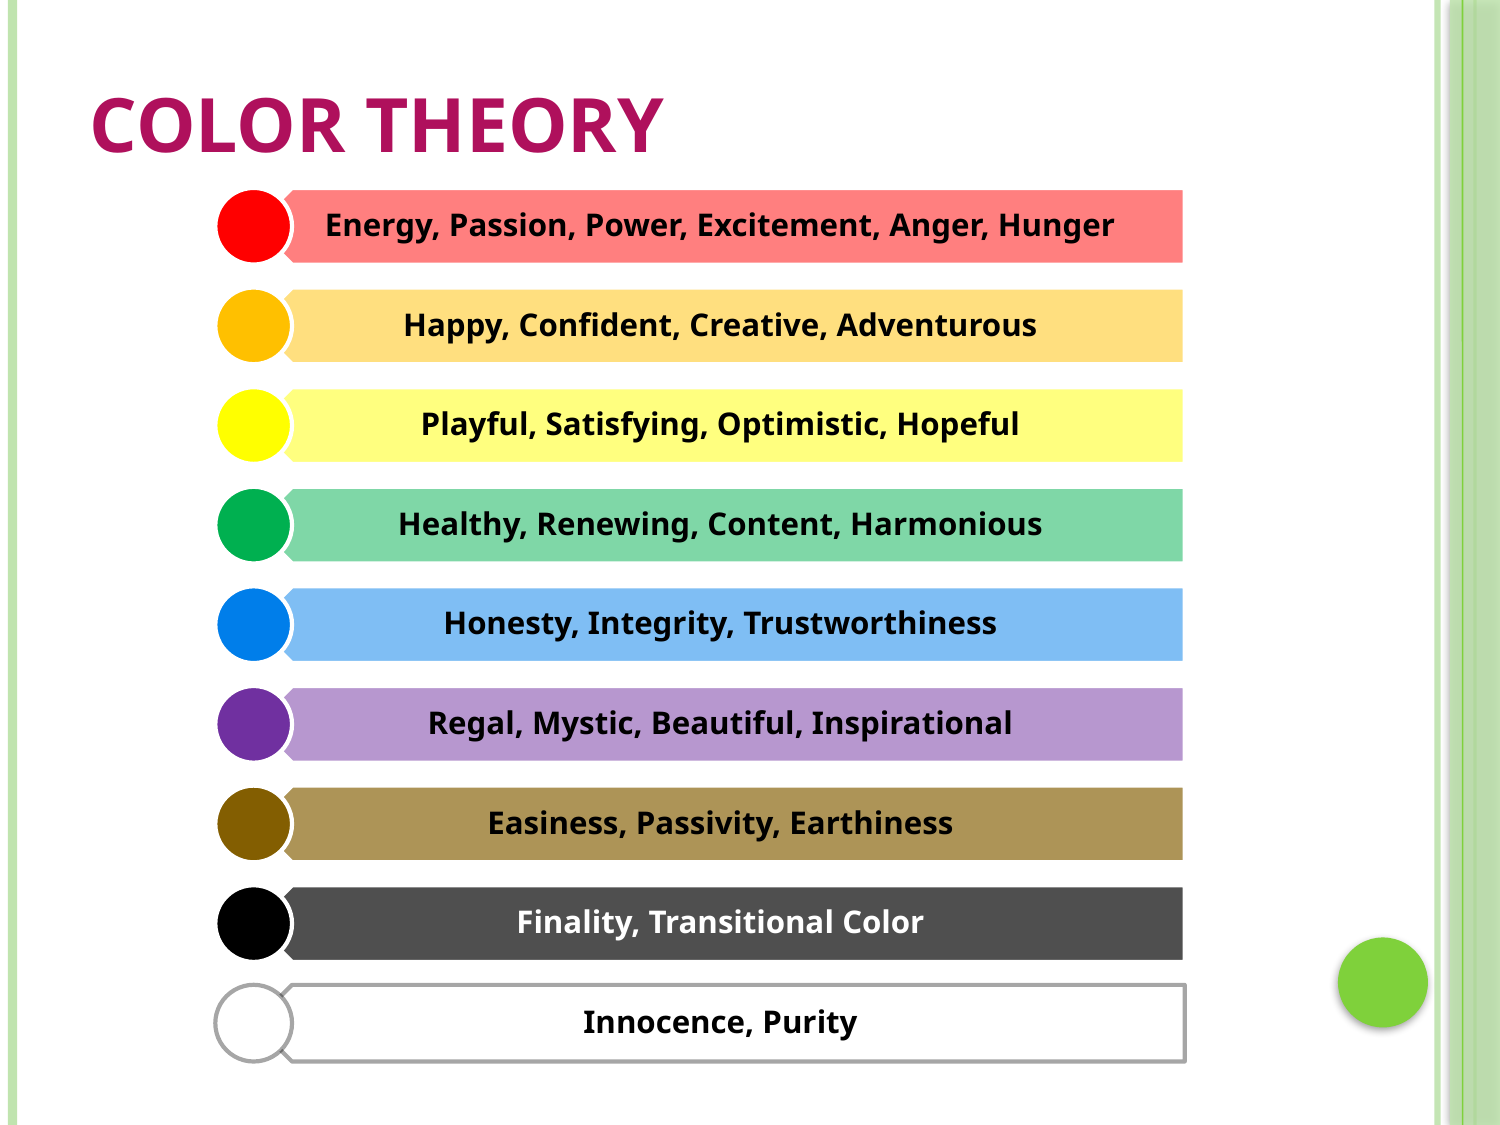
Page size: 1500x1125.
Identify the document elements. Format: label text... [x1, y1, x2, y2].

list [0, 186, 1401, 1063]
title Color Theory [75, 45, 1300, 175]
